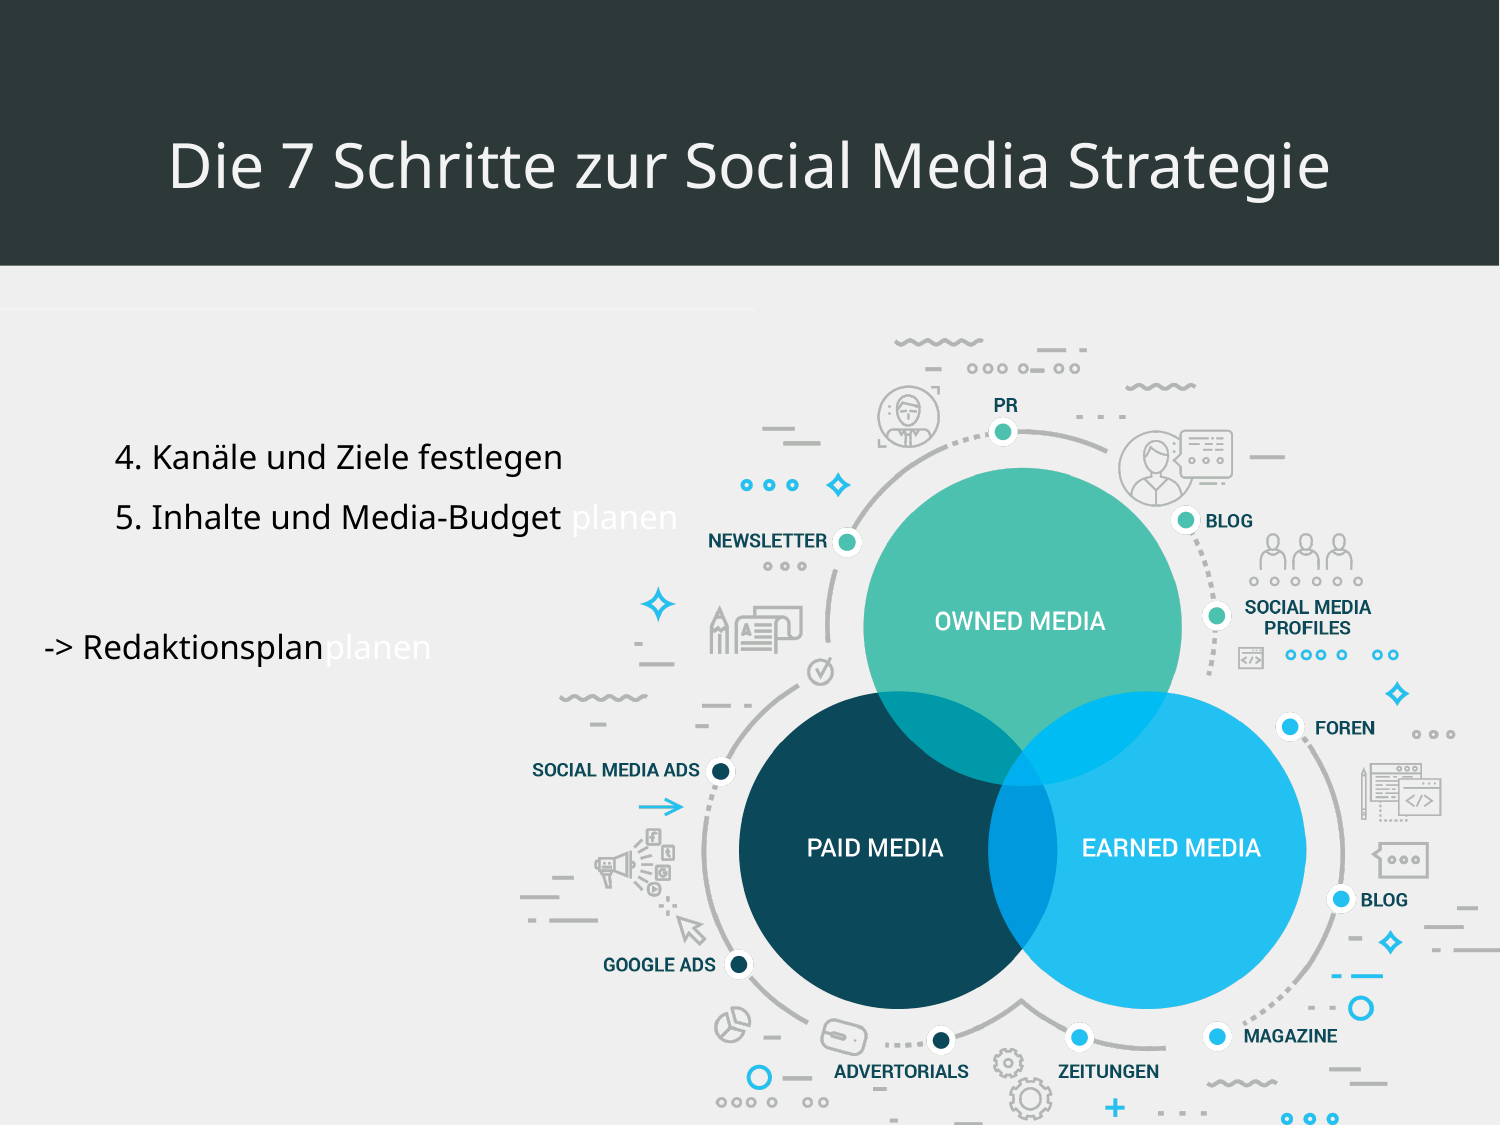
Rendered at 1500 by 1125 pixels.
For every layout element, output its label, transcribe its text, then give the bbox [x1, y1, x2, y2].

picture [520, 338, 1500, 1125]
text_box -> Redaktionsplanplanen [29, 599, 520, 674]
text_box 4. Kanäle und Ziele festlegen 5. Inhalte und Media-Budget planen [100, 408, 520, 544]
title Die 7 Schritte zur Social Media Strategie [69, 117, 1431, 213]
